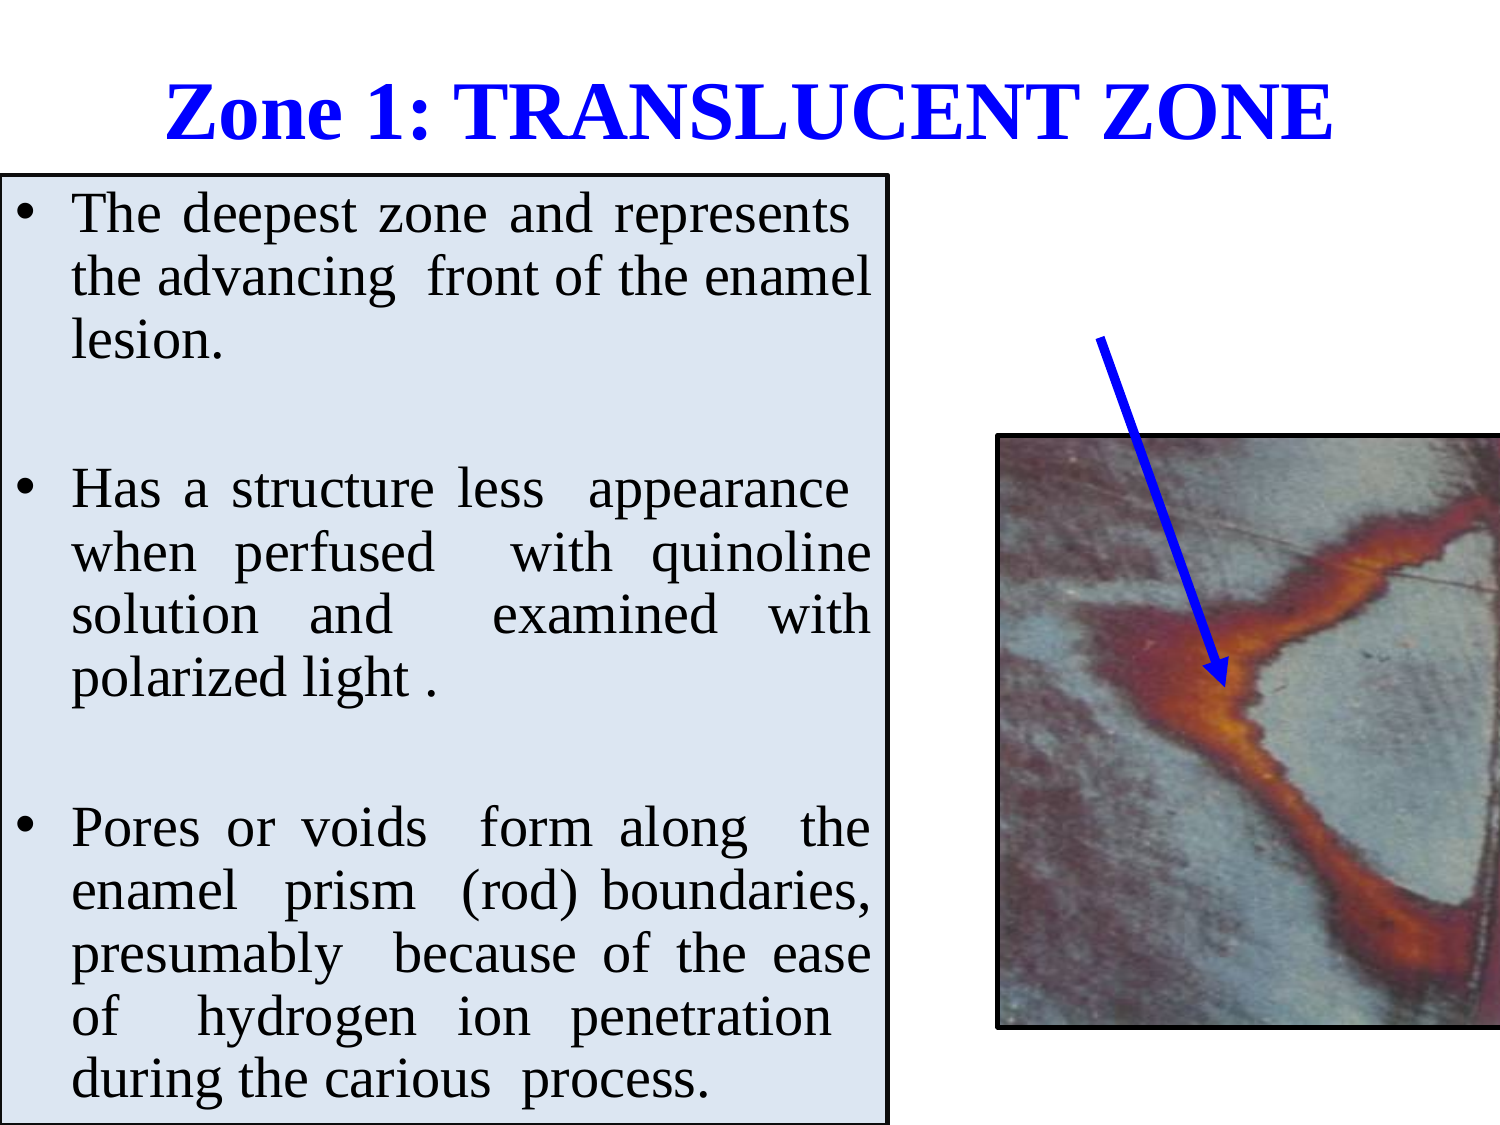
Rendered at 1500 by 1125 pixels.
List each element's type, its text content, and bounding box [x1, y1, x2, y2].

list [999, 437, 1500, 1026]
list The deepest zone and represents the advancing front of the enamel lesion. Has a structure less appearance when perfused with quinoline solution and examined with polarized light . Pores or voids form along the enamel prism (rod) boundaries, presumably because of the ease of hydrogen ion penetration during the carious process. [0, 174, 888, 1125]
title Zone 1: TRANSLUCENT ZONE [75, 12, 1425, 200]
